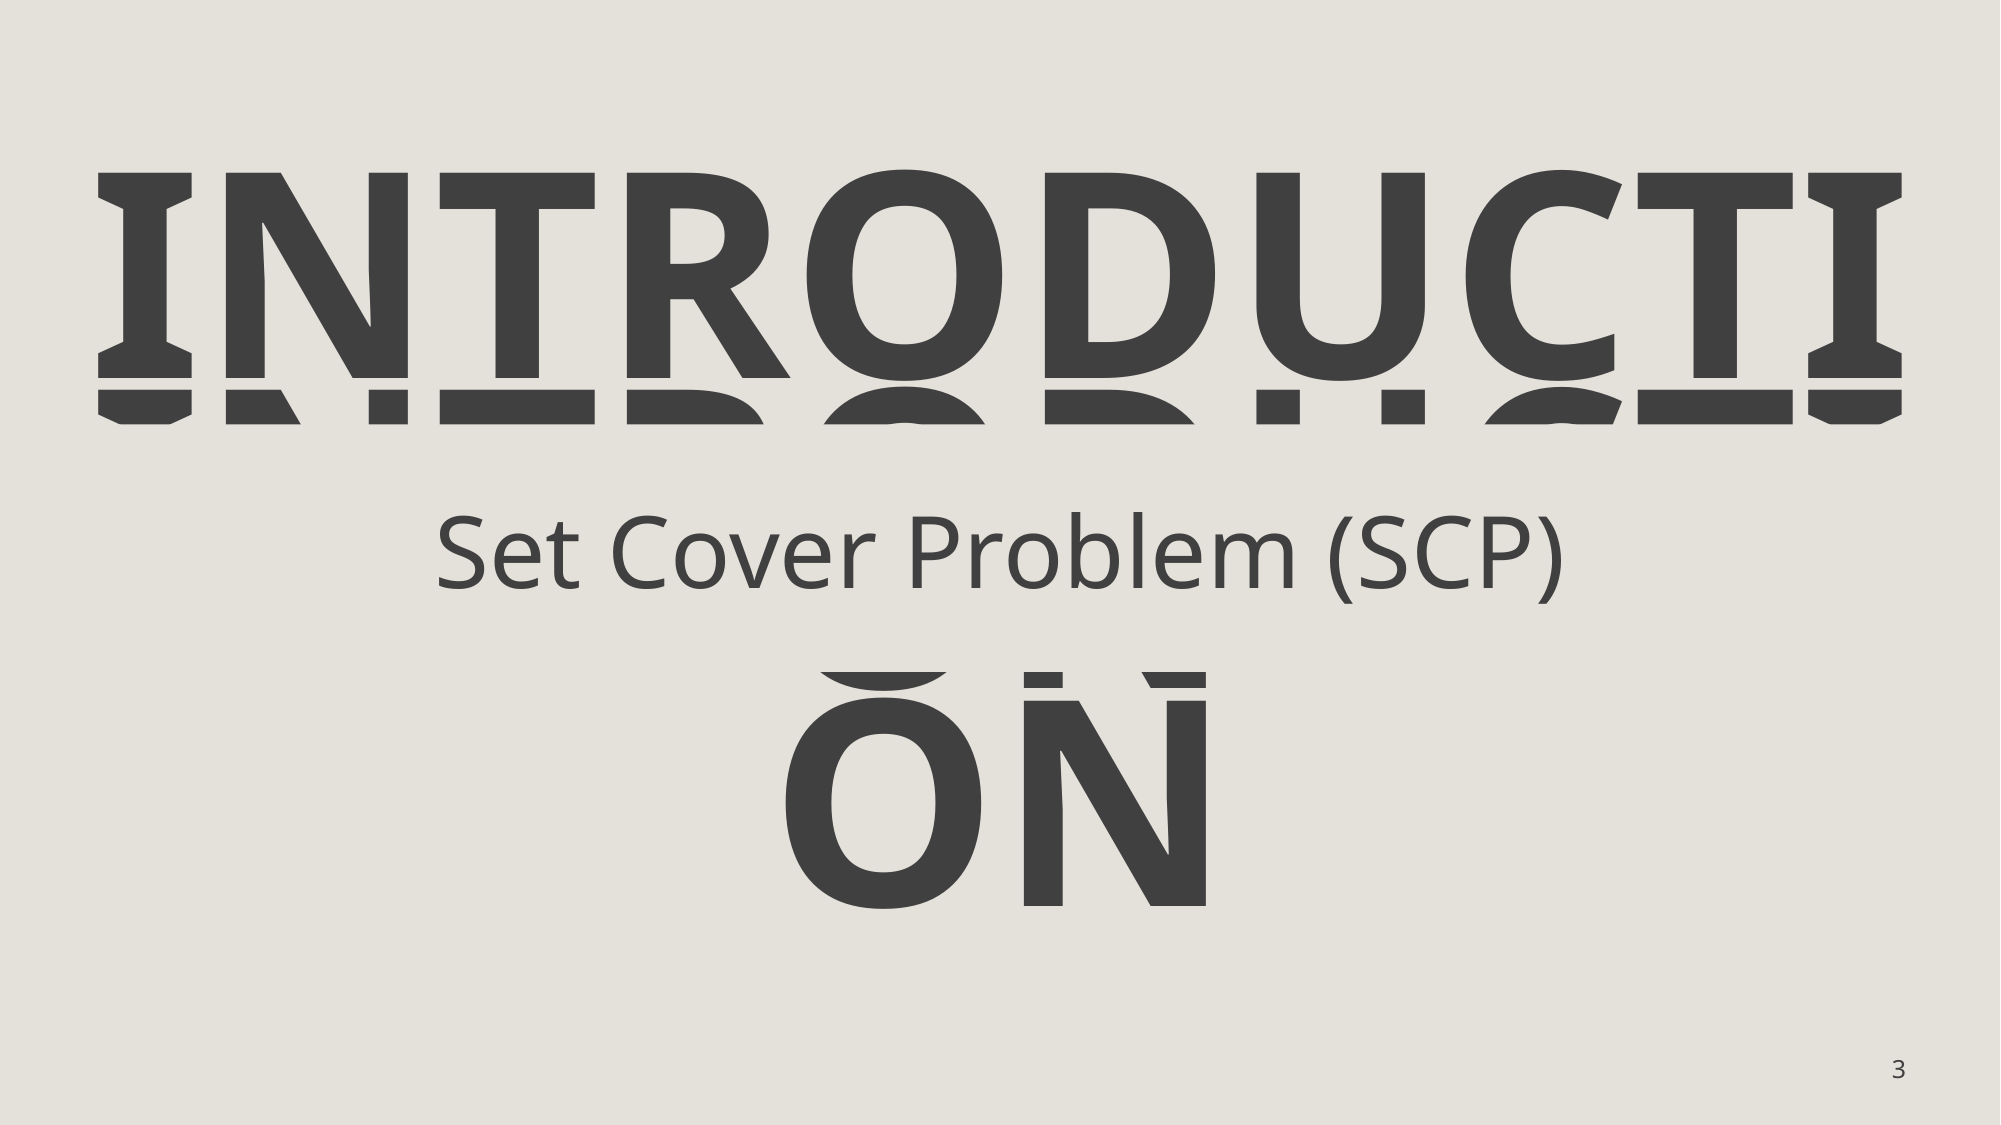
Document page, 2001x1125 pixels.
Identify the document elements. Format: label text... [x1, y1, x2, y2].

list INTRODUCTION [0, 672, 2000, 798]
list Set Cover Problem (SCP) [0, 424, 2000, 672]
slide_number 3 [1863, 1050, 1935, 1091]
title INTRODUCTION [0, 299, 2000, 424]
